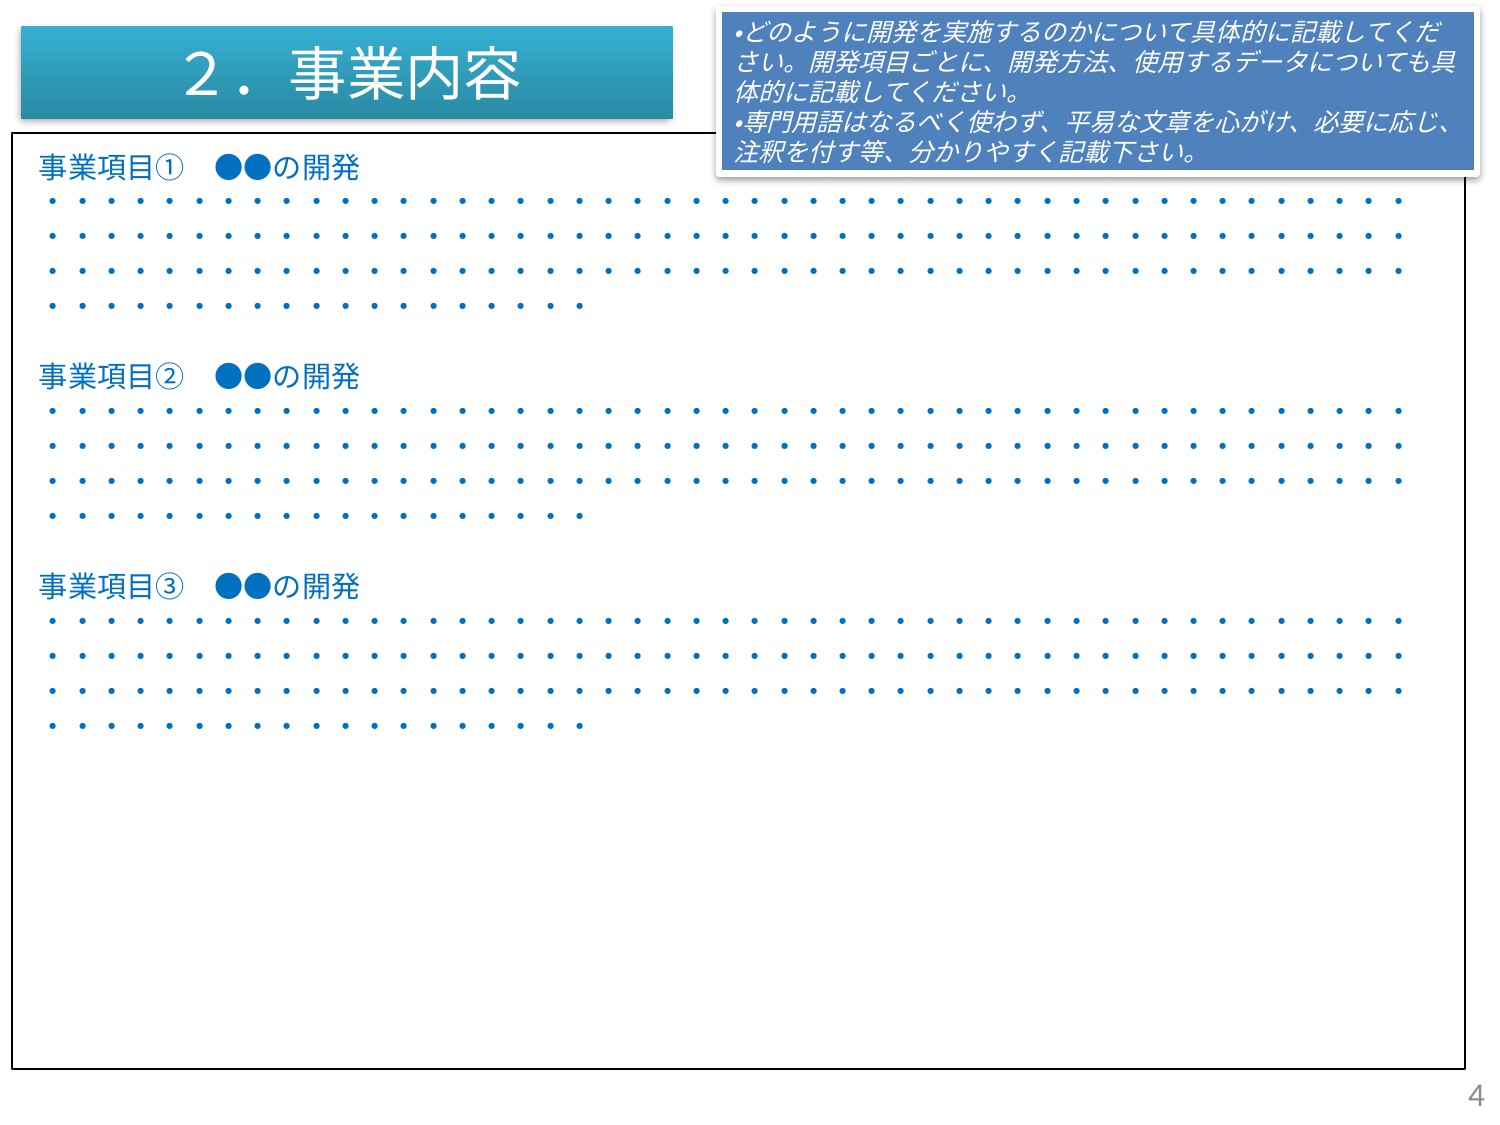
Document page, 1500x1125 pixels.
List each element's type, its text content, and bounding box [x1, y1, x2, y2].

slide_number 4 [1149, 1063, 1500, 1124]
text_box 事業項目① ●●の開発 ・・・・・・・・・・・・・・・・・・・・・・・・・・・・・・・・・・・・・・・・・・・・・・・・・・・・・・・・・・・・・・・・・・・・・・・・・・・・・・・・・・・・・・・・・・・・・・・・・・・・・・・・・・・・・・・・・・・・・・・・・・・・・・・・・・・・・・・・・・・・・・・・・・・・・・・・・・・・・・・・ 事業項目② ●●の開発 ・・・・・・・・・・・・・・・・・・・・・・・・・・・・・・・・・・・・・・・・・・・・・・・・・・・・・・・・・・・・・・・・・・・・・・・・・・・・・・・・・・・・・・・・・・・・・・・・・・・・・・・・・・・・・・・・・・・・・・・・・・・・・・・・・・・・・・・・・・・・・・・・・・・・・・・・・・・・・・・・ 事業項目③ ●●の開発 ・・・・・・・・・・・・・・・・・・・・・・・・・・・・・・・・・・・・・・・・・・・・・・・・・・・・・・・・・・・・・・・・・・・・・・・・・・・・・・・・・・・・・・・・・・・・・・・・・・・・・・・・・・・・・・・・・・・・・・・・・・・・・・・・・・・・・・・・・・・・・・・・・・・・・・・・・・・・・・・・ [24, 141, 1454, 821]
title ２．事業内容 [21, 26, 673, 119]
text_box ・どのように開発を実施するのかについて具体的に記載してください。開発項目ごとに、開発方法、使用するデータについても具体的に記載してください。 ・専門用語はなるべく使わず、平易な文章を心がけ、必要に応じ、注釈を付す等、分かりやすく記載下さい。 [716, 6, 1480, 177]
text_box [10, 131, 1467, 1071]
